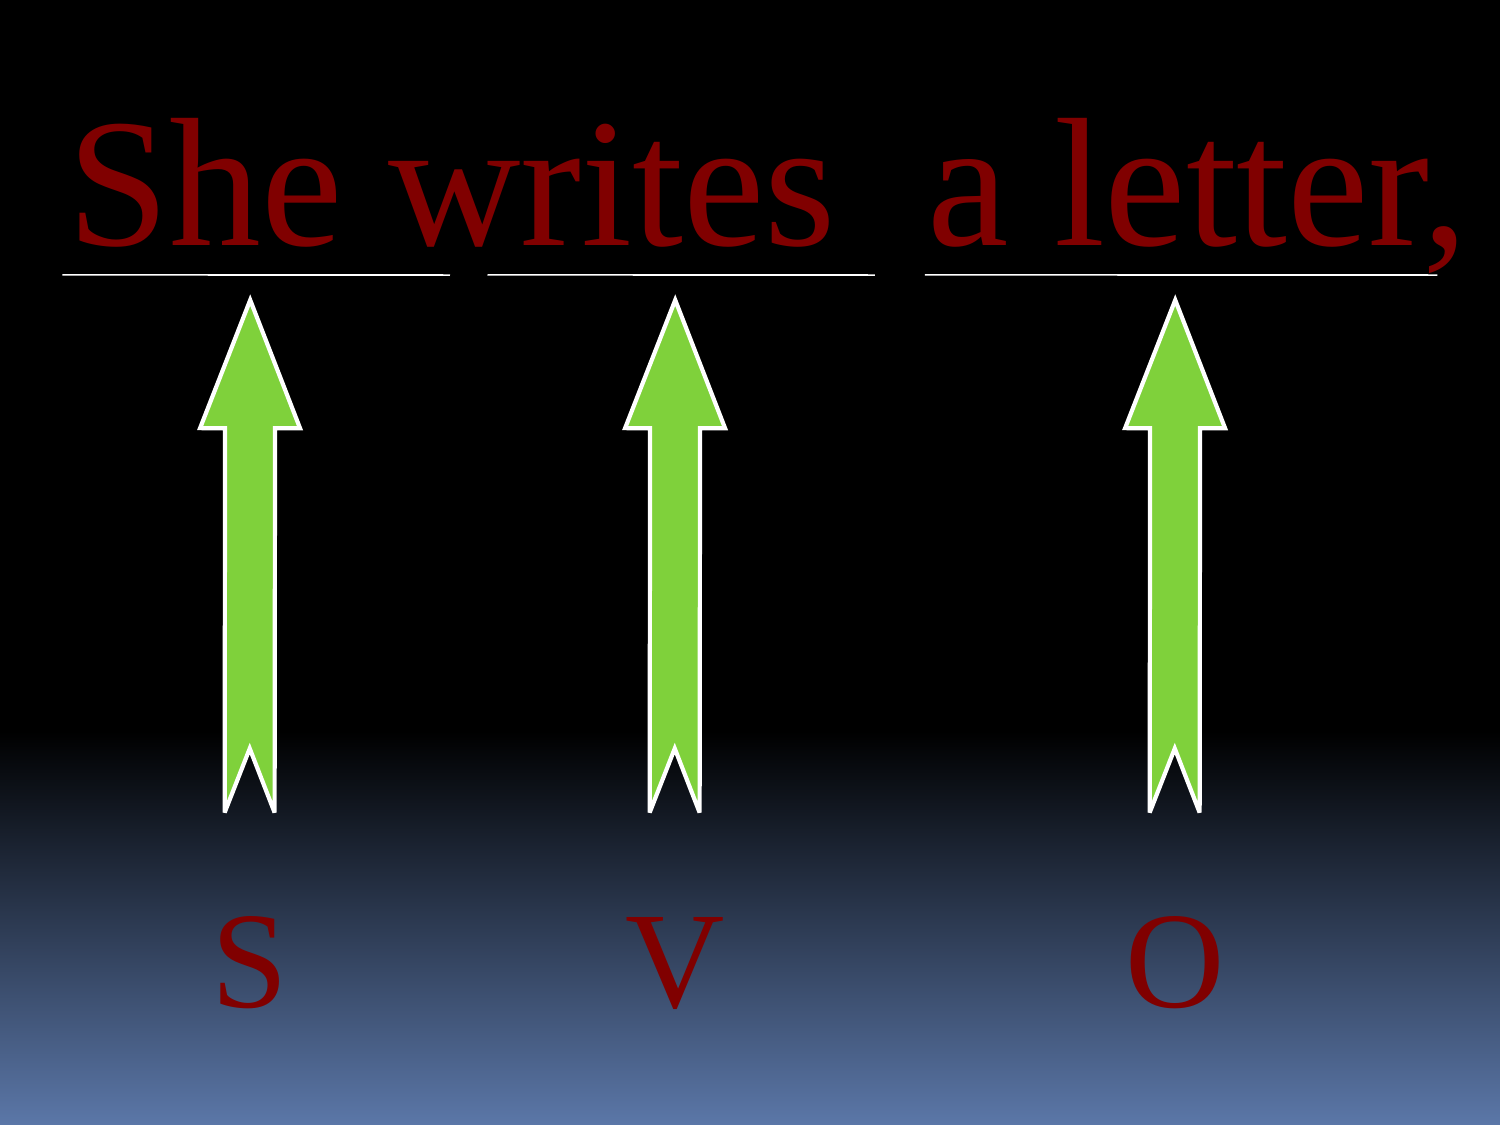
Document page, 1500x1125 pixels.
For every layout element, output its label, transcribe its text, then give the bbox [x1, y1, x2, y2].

text_box [1125, 300, 1226, 813]
text_box S [125, 862, 375, 1043]
text_box O [1050, 862, 1300, 1043]
text_box [625, 300, 726, 813]
text_box [200, 300, 301, 813]
text_box V [549, 862, 800, 1043]
text_box She writes a letter, [53, 54, 1500, 290]
